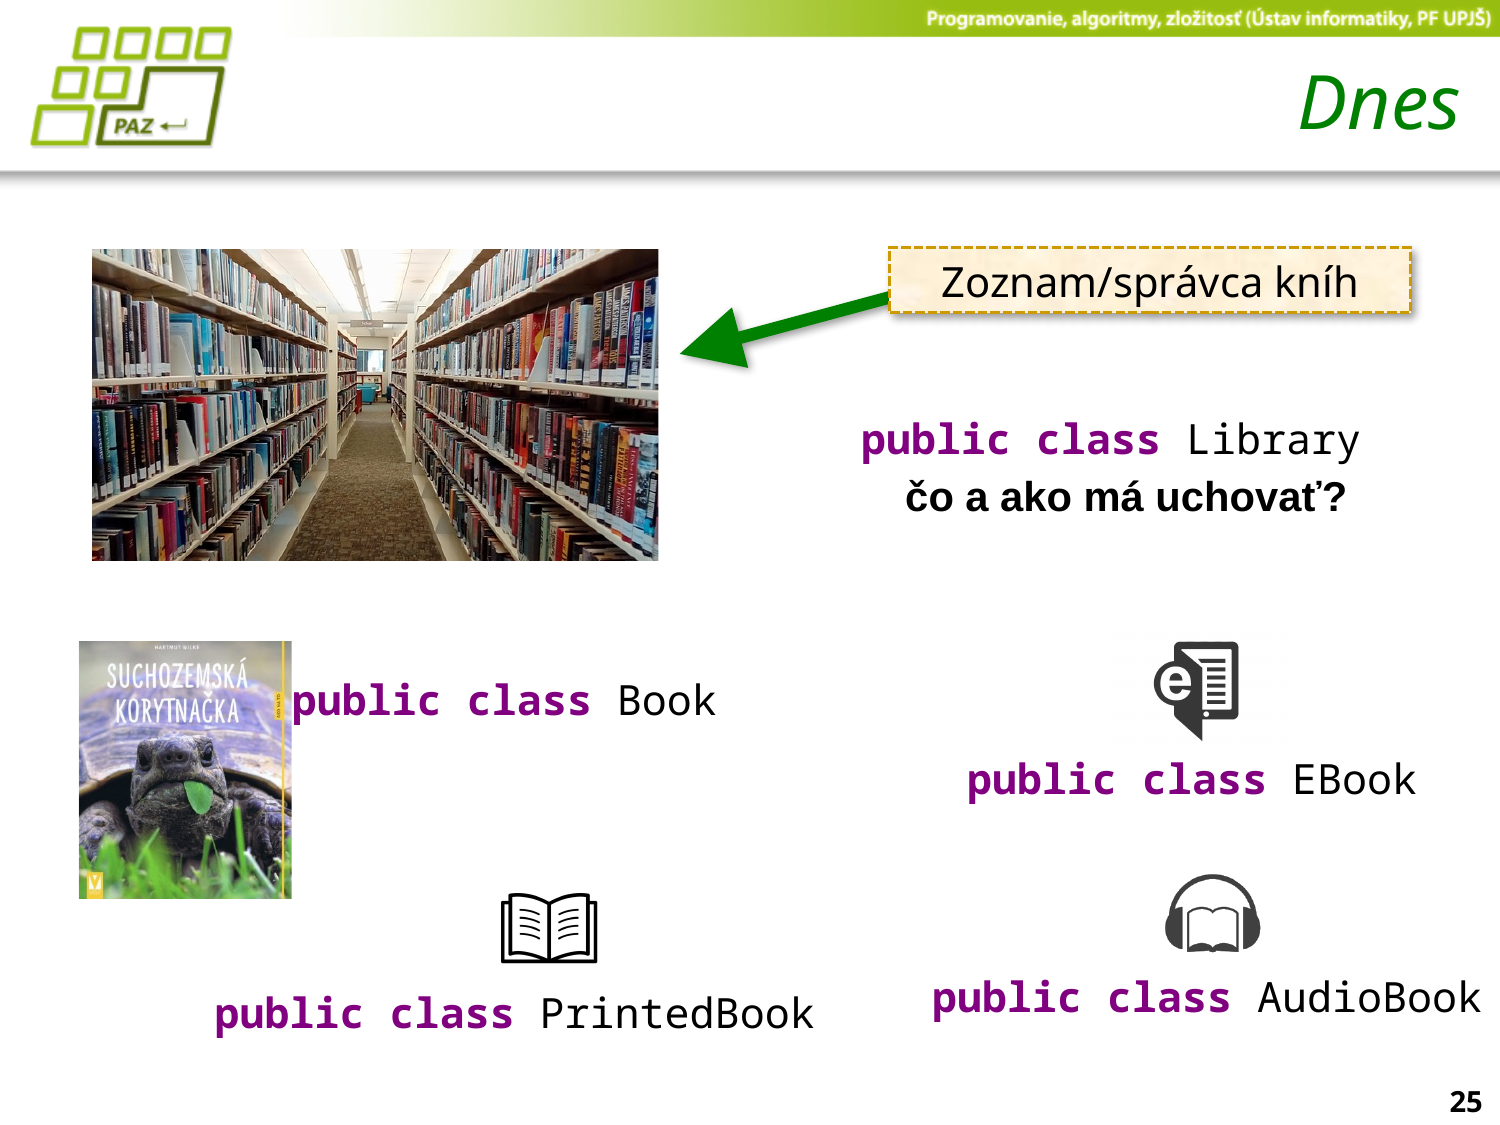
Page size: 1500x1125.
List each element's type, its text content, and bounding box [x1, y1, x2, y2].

text_box Zoznam/správca kníh [889, 247, 1411, 313]
text_box public class Library [846, 405, 1377, 471]
picture [0, 0, 1500, 1125]
text_box čo a ako má uchovať? [890, 462, 1363, 528]
text_box public class AudioBook [917, 963, 1497, 1029]
text_box [679, 297, 887, 359]
text_box public class EBook [952, 744, 1432, 810]
text_box public class Book [297, 666, 732, 732]
title Dnes [343, 46, 1477, 135]
text_box public class PrintedBook [199, 979, 830, 1045]
